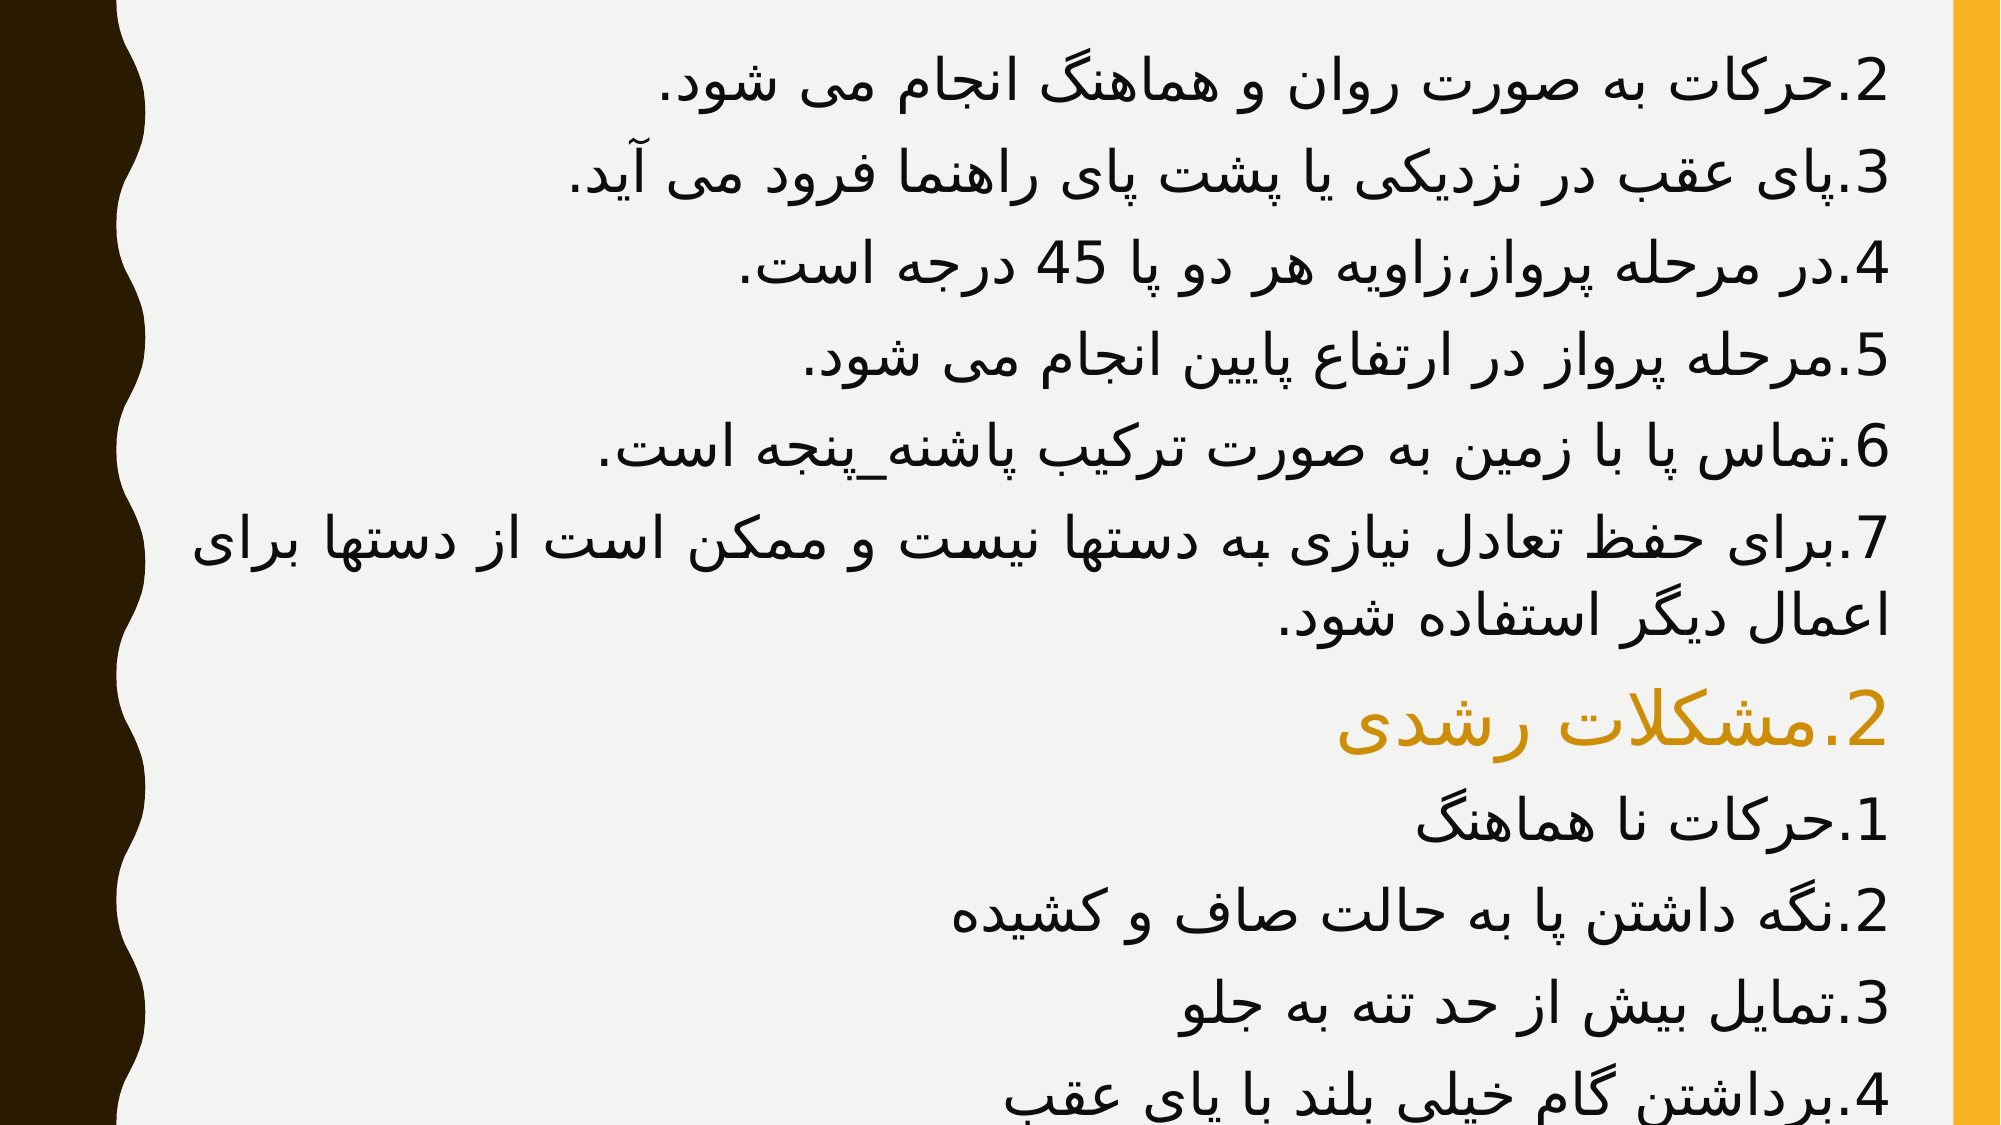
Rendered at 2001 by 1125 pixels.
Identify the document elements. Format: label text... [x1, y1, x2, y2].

list 2.حرکات به صورت روان و هماهنگ انجام می شود. 3.پای عقب در نزدیکی یا پشت پای راهنما فرود می آید. 4.در مرحله پرواز،زاویه هر دو پا 45 درجه است. 5.مرحله پرواز در ارتفاع پایین انجام می شود. 6.تماس پا با زمین به صورت ترکیب پاشنه_پنجه است. 7.برای حفظ تعادل نیازی به دستها نیست و ممکن است از دستها برای اعمال دیگر استفاده شود. 2.مشکلات رشدی 1.حرکات نا هماهنگ 2.نگه داشتن پا به حالت صاف و کشیده 3.تمایل بیش از حد تنه به جلو 4.برداشتن گام خیلی بلند با پای عقب [175, 27, 1908, 1070]
